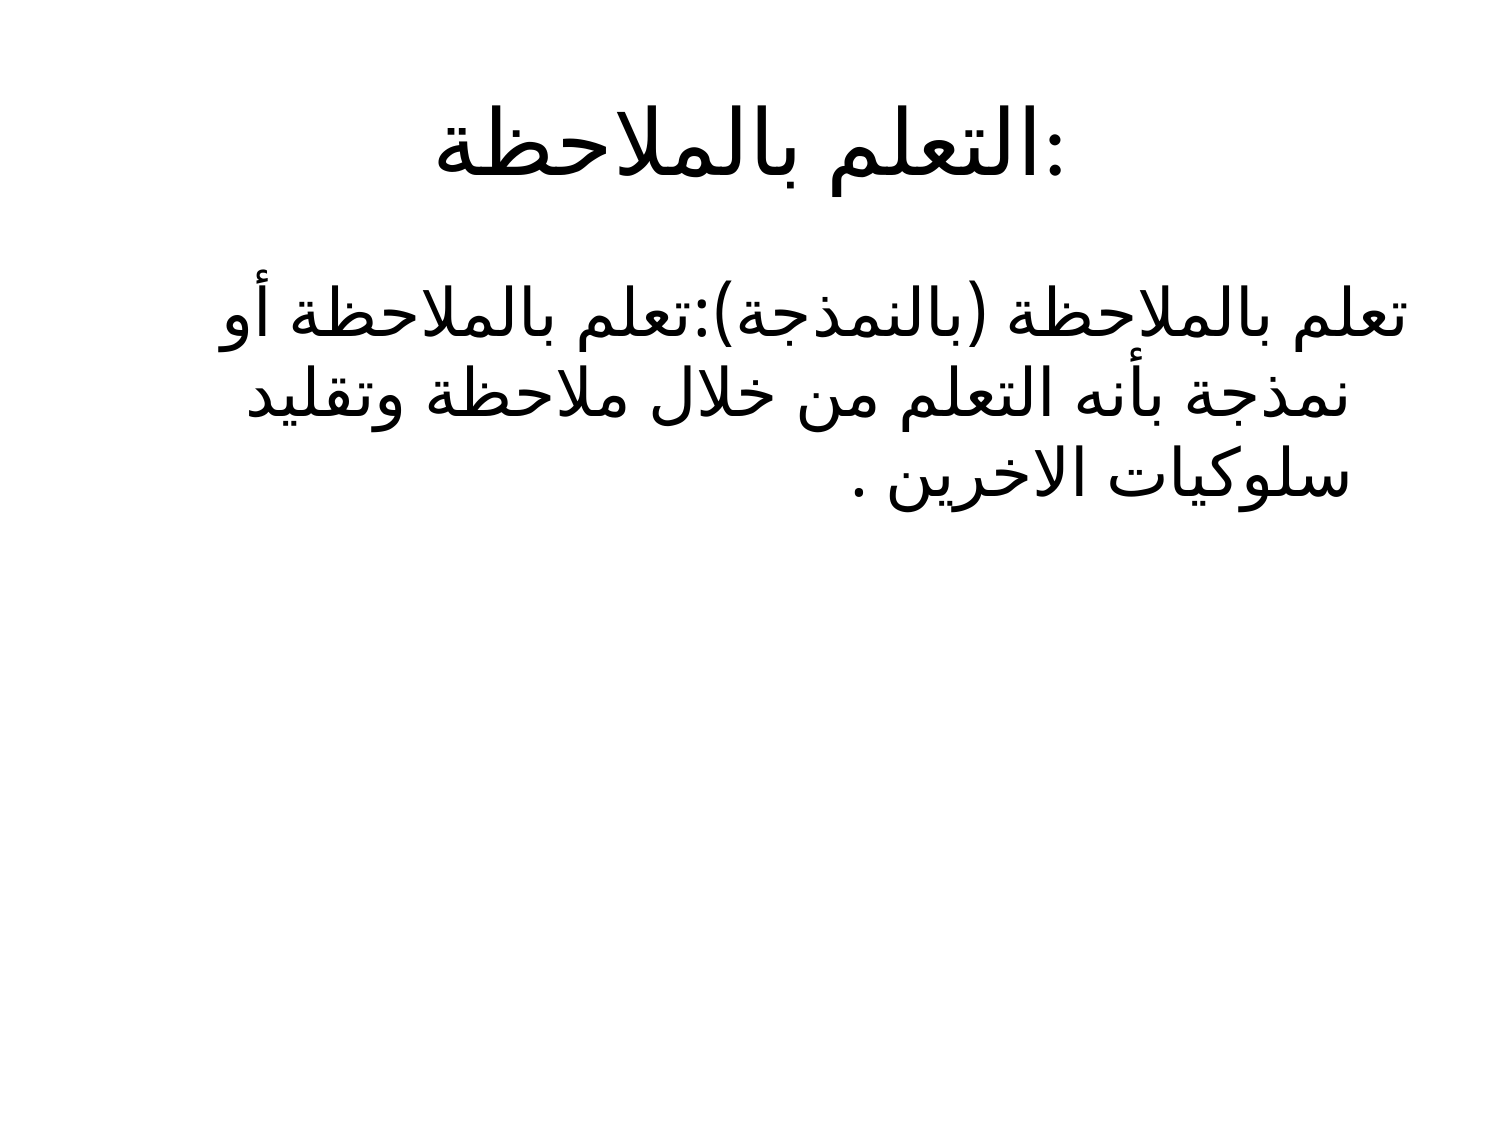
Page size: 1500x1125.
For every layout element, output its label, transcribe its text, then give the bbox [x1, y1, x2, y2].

title التعلم بالملاحظة: [75, 45, 1425, 233]
list تعلم بالملاحظة (بالنمذجة):تعلم بالملاحظة أو نمذجة بأنه التعلم من خلال ملاحظة وتقليد سلوكيات الاخرين . [75, 262, 1425, 1005]
